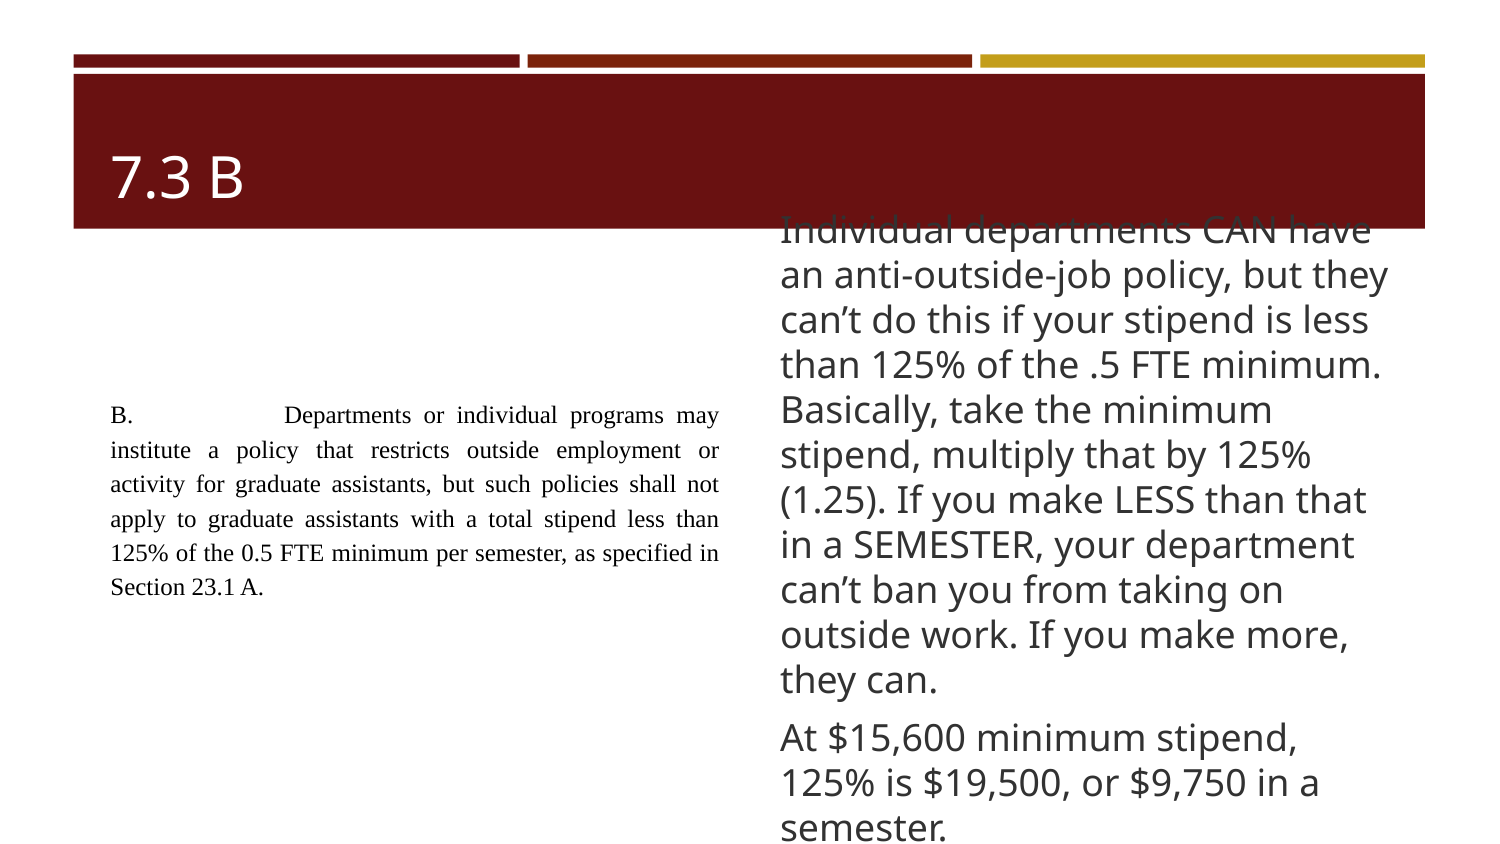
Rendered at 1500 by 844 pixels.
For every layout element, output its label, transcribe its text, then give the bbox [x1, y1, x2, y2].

list B. Departments or individual programs may institute a policy that restricts outside employment or activity for graduate assistants, but such policies shall not apply to graduate assistants with a total stipend less than 125% of the 0.5 FTE minimum per semester, as specified in Section 23.1 A. [95, 274, 735, 722]
title 7.3 B [95, 84, 1406, 218]
list Individual departments CAN have an anti-outside-job policy, but they can’t do this if your stipend is less than 125% of the .5 FTE minimum. Basically, take the minimum stipend, multiply that by 125% (1.25). If you make LESS than that in a SEMESTER, your department can’t ban you from taking on outside work. If you make more, they can. At $15,600 minimum stipend, 125% is $19,500, or $9,750 in a semester. [765, 274, 1406, 781]
